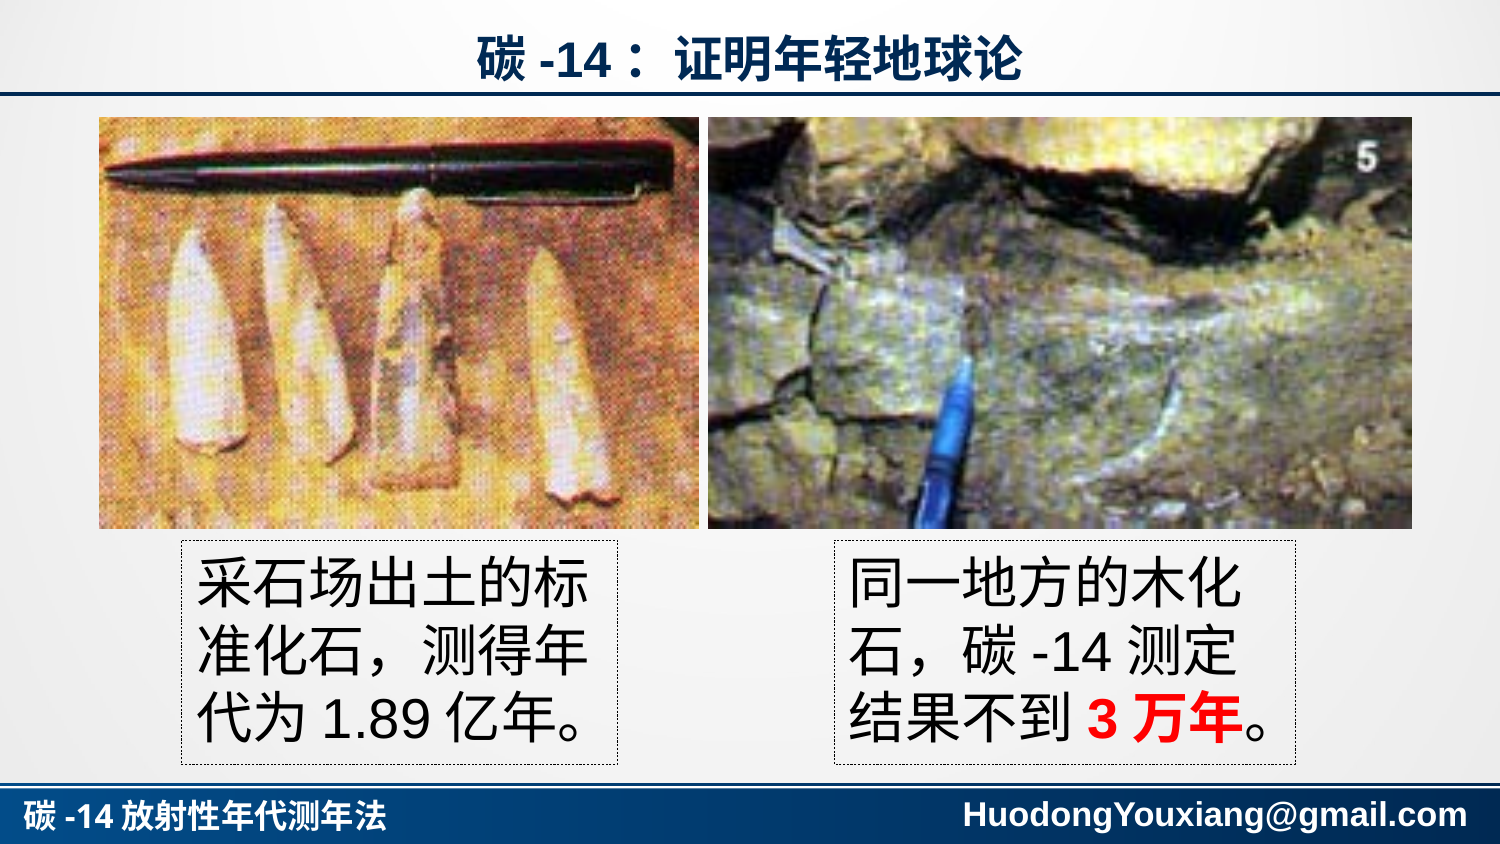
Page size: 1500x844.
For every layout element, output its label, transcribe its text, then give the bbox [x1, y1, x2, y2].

list 采石场出土的标准化石，测得年代为1.89亿年。 [181, 542, 618, 765]
picture [0, 96, 1500, 784]
title 碳-14：证明年轻地球论 [187, 19, 1313, 103]
picture [0, 0, 1500, 92]
text_box 同一地方的木化石，碳-14测定结果不到3万年。 [834, 542, 1295, 765]
